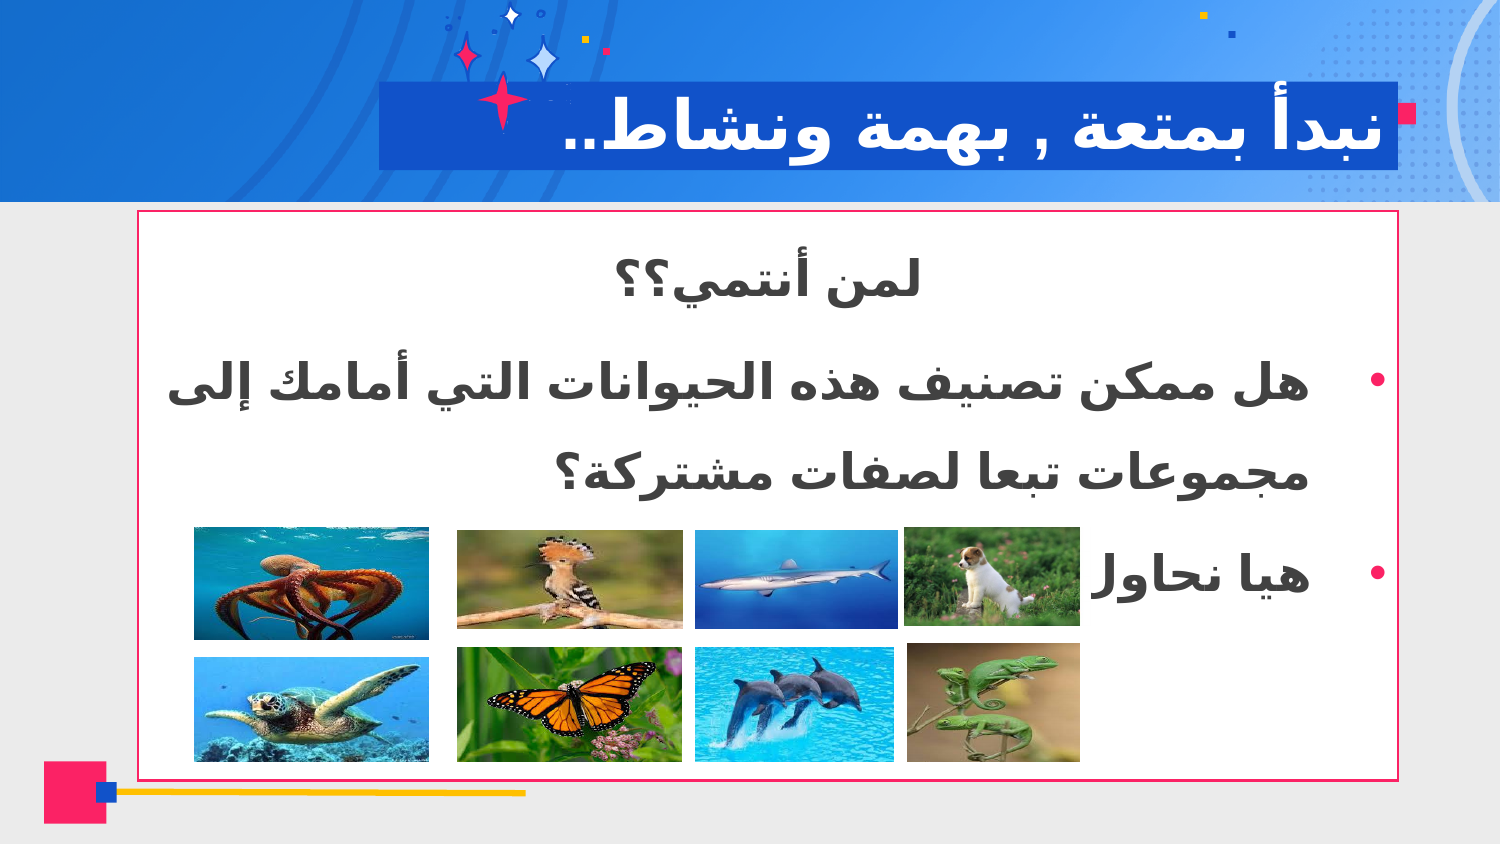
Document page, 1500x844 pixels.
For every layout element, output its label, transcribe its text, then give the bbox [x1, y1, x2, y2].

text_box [194, 527, 1091, 762]
list لمن أنتمي؟؟ هل ممكن تصنيف هذه الحيوانات التي أمامك إلى مجموعات تبعا لصفات مشتركة؟ هيا نحاول.. [138, 211, 1398, 781]
picture [0, 0, 1500, 202]
title نبدأ بمتعة , بهمة ونشاط.. [379, 81, 1398, 171]
